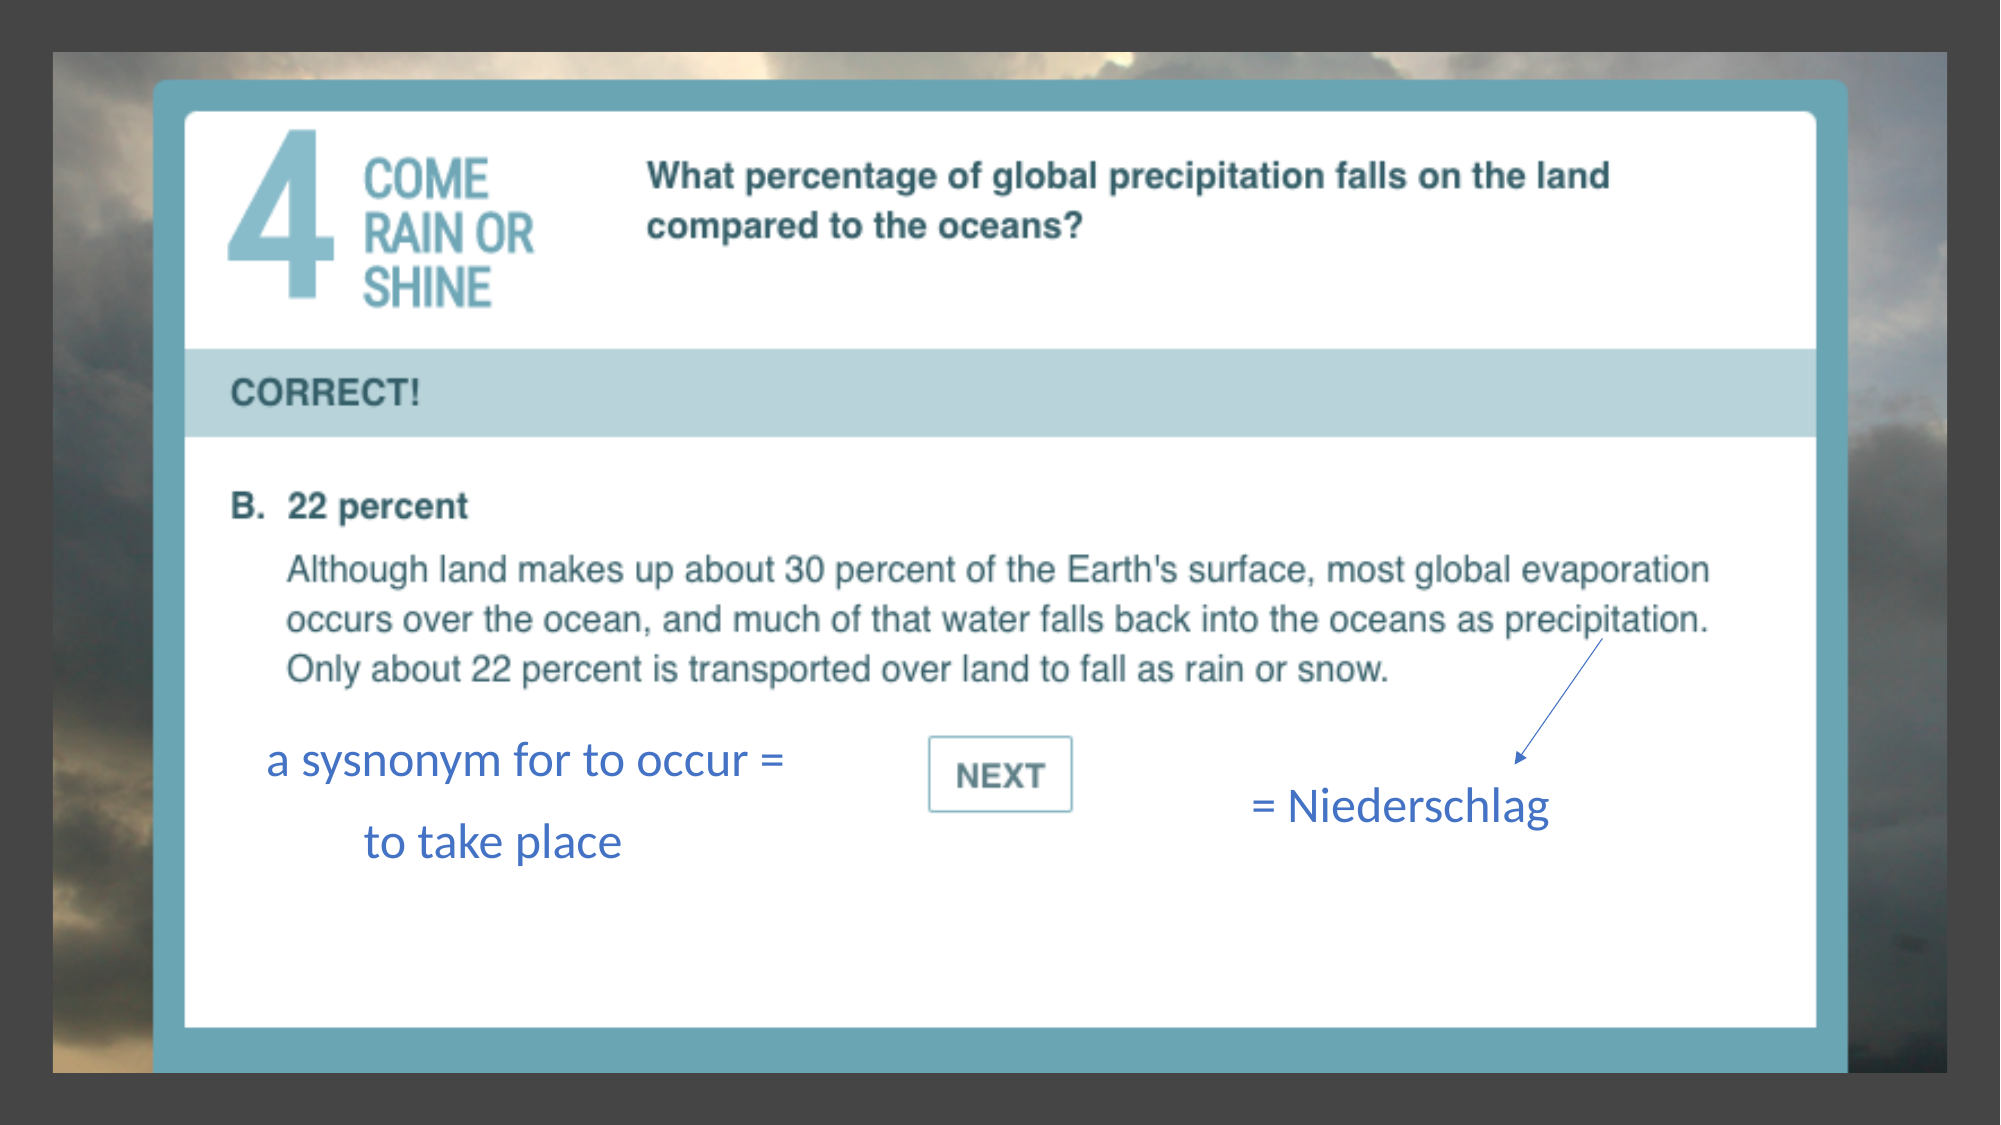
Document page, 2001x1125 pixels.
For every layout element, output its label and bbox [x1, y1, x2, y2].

picture [52, 52, 1948, 1073]
text_box [1514, 638, 1603, 765]
